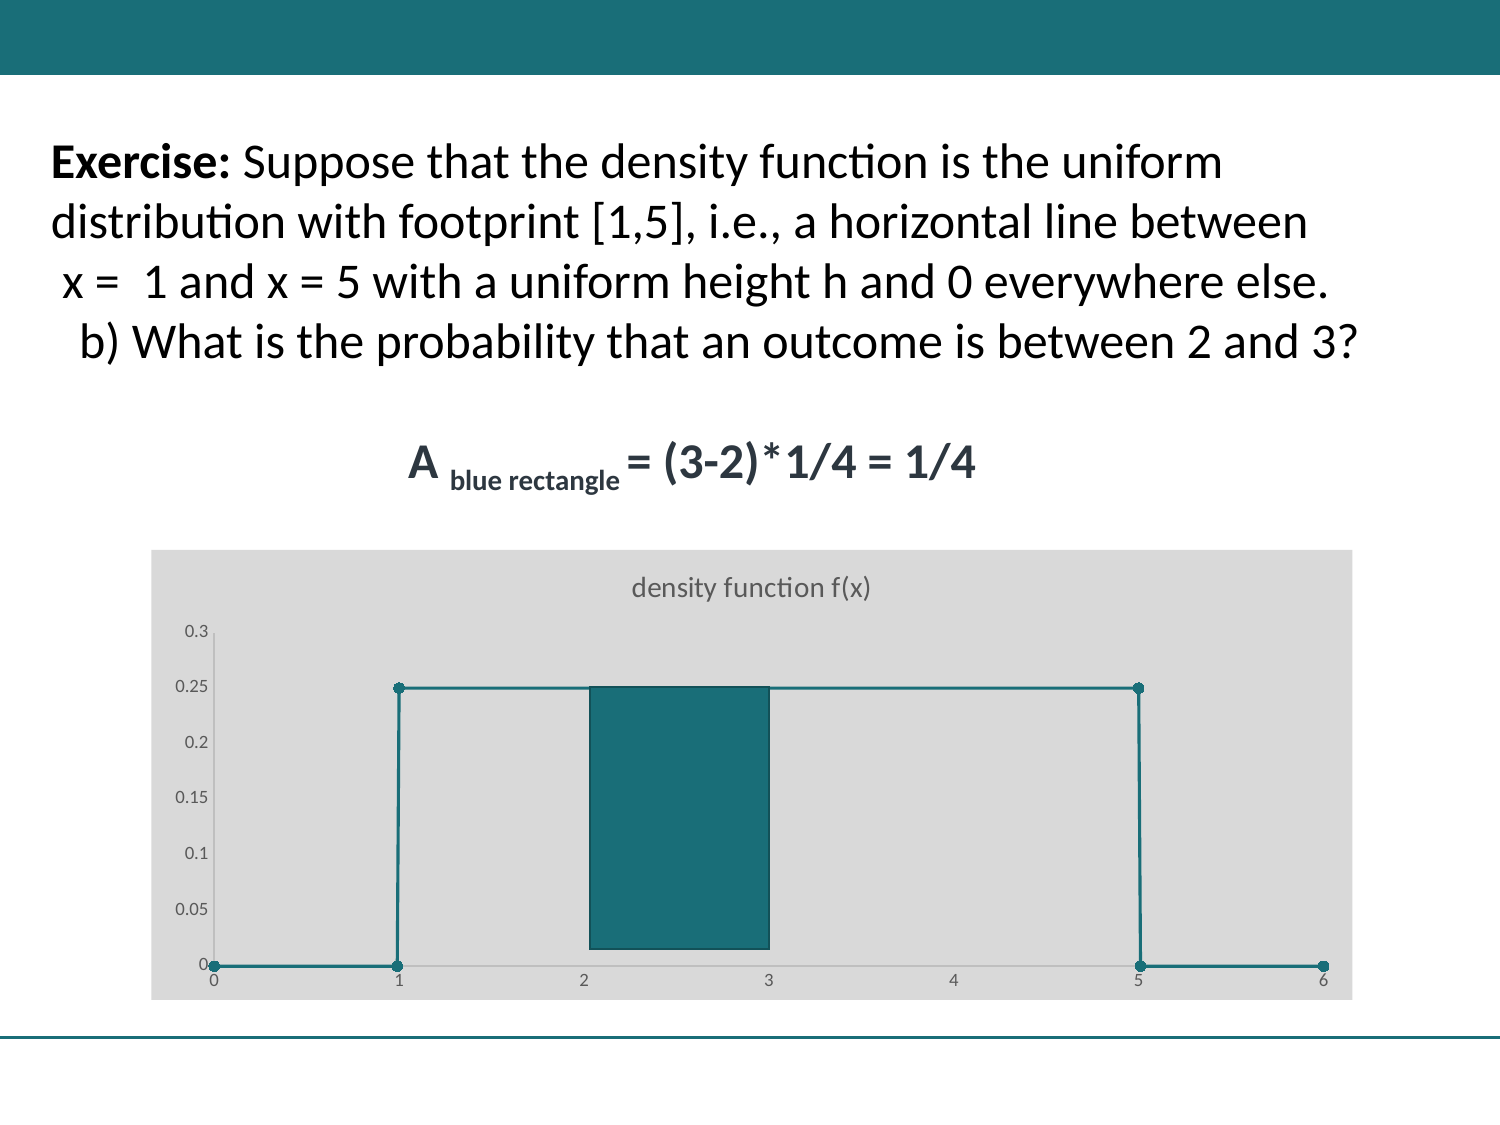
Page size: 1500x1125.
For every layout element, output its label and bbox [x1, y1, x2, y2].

chart [151, 549, 1353, 1000]
